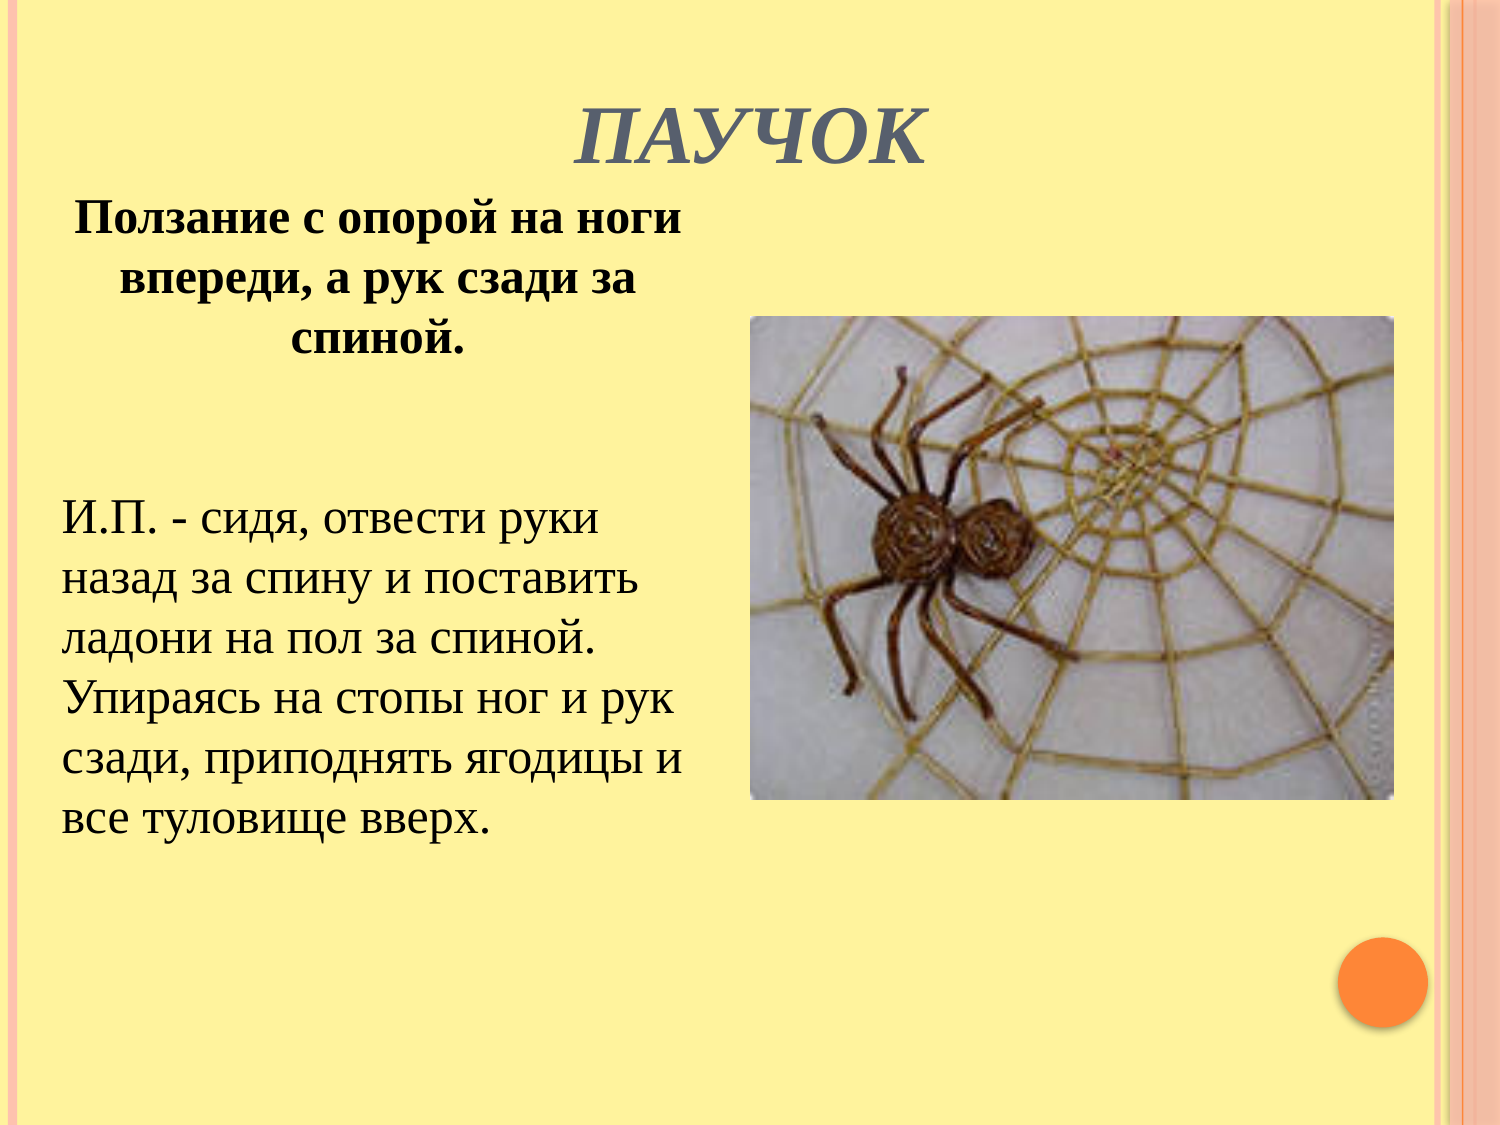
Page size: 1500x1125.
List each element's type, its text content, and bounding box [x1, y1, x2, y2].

list Ползание с опорой на ноги впереди, а рук сзади за спиной. И.П. - сидя, отвести руки назад за спину и поставить ладони на пол за спиной. Упираясь на стопы ног и рук сзади, приподнять ягодицы и все туловище вверх. [46, 175, 710, 919]
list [749, 315, 1395, 800]
title Паучок [75, 45, 1425, 188]
